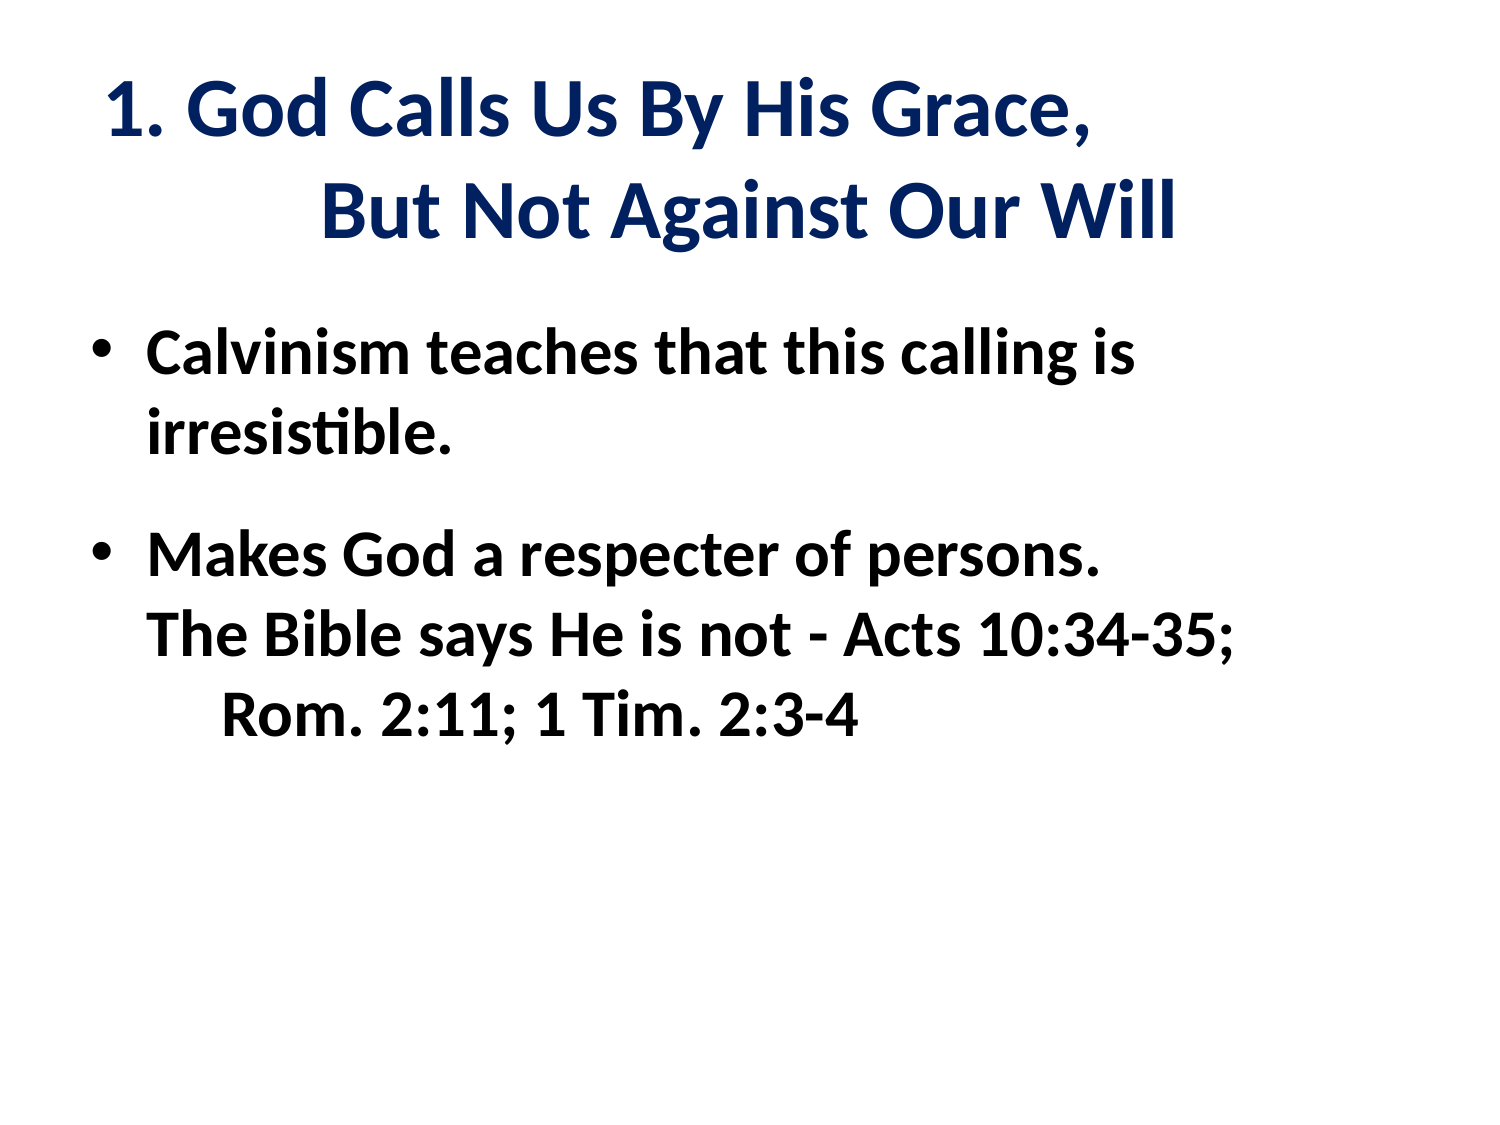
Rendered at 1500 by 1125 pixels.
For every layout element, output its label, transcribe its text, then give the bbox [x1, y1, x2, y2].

title 1. God Calls Us By His Grace, But Not Against Our Will [75, 45, 1425, 263]
list Calvinism teaches that this calling is irresistible. Makes God a respecter of persons. The Bible says He is not - Acts 10:34-35; Rom. 2:11; 1 Tim. 2:3-4 [75, 299, 1425, 1038]
